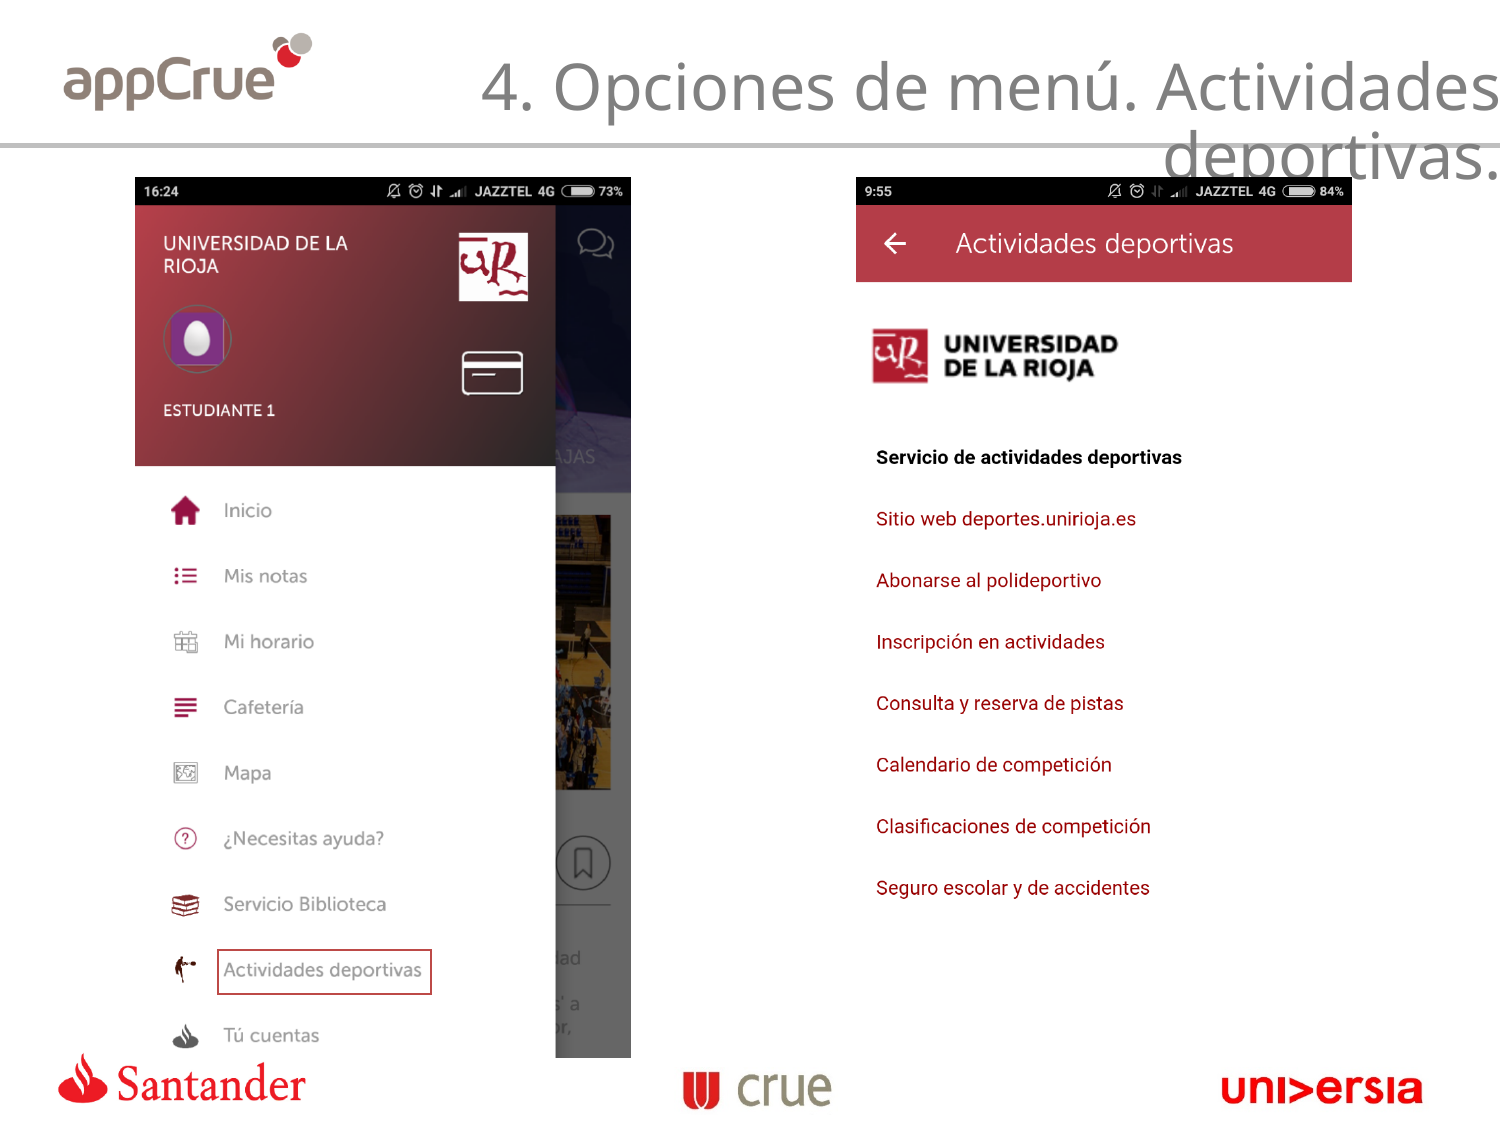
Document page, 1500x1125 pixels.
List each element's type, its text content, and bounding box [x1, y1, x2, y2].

picture [55, 177, 631, 1107]
picture [55, 28, 315, 119]
picture [1210, 1067, 1435, 1115]
title 4. Opciones de menú. Actividades deportivas. [230, 47, 1500, 151]
picture [674, 1067, 857, 1115]
picture [856, 177, 1352, 1058]
